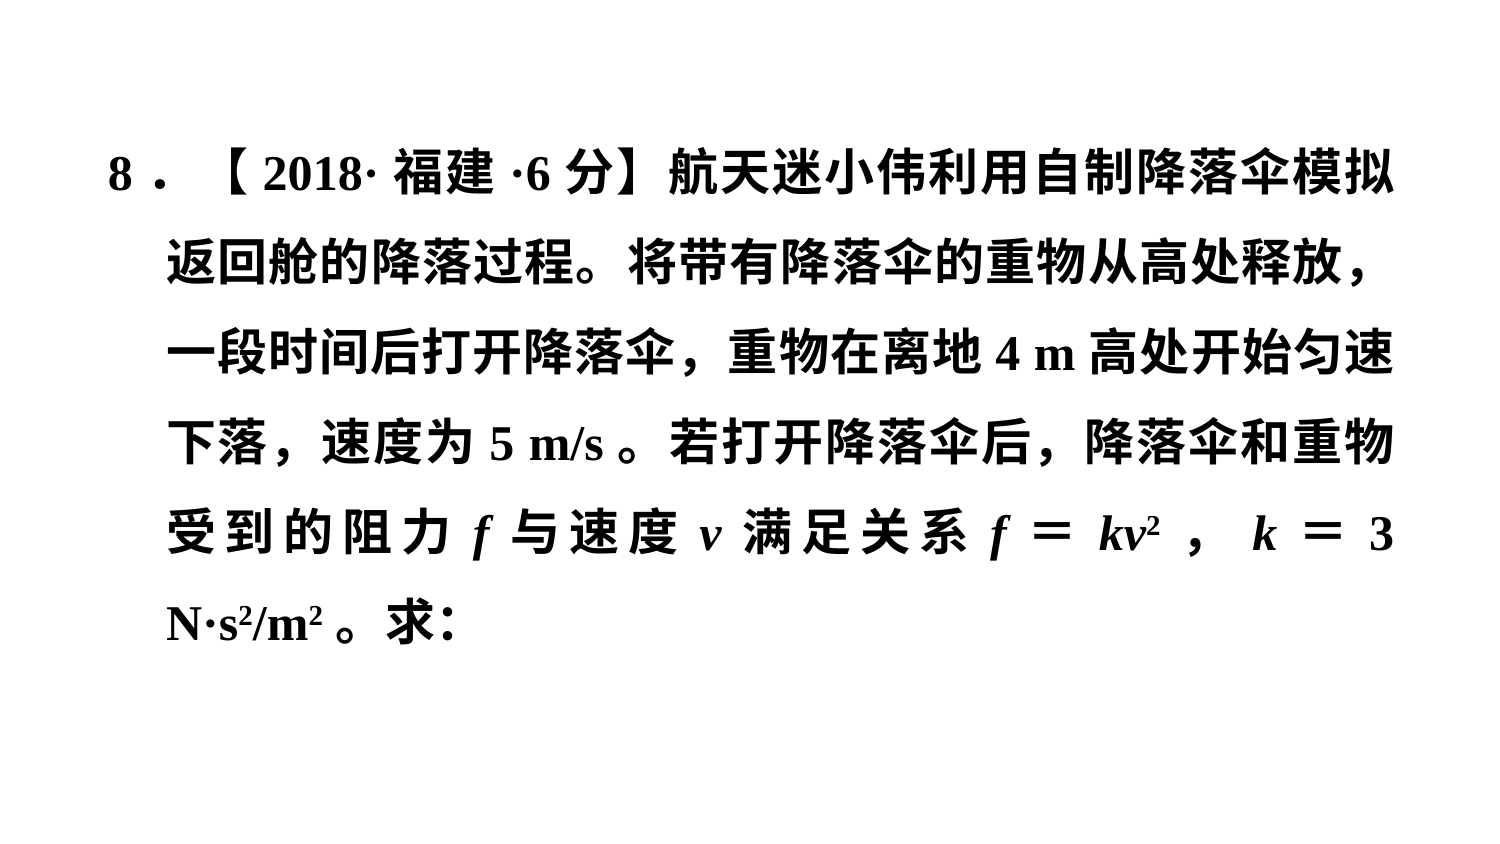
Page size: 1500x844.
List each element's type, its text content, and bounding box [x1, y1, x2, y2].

text_box 8．【2018·福建·6分】航天迷小伟利用自制降落伞模拟返回舱的降落过程。将带有降落伞的重物从高处释放，一段时间后打开降落伞，重物在离地4 m高处开始匀速下落，速度为5 m/s。若打开降落伞后，降落伞和重物受到的阻力f与速度v满足关系f＝kv2，k＝3 N·s2/m2。求： [92, 102, 1409, 658]
